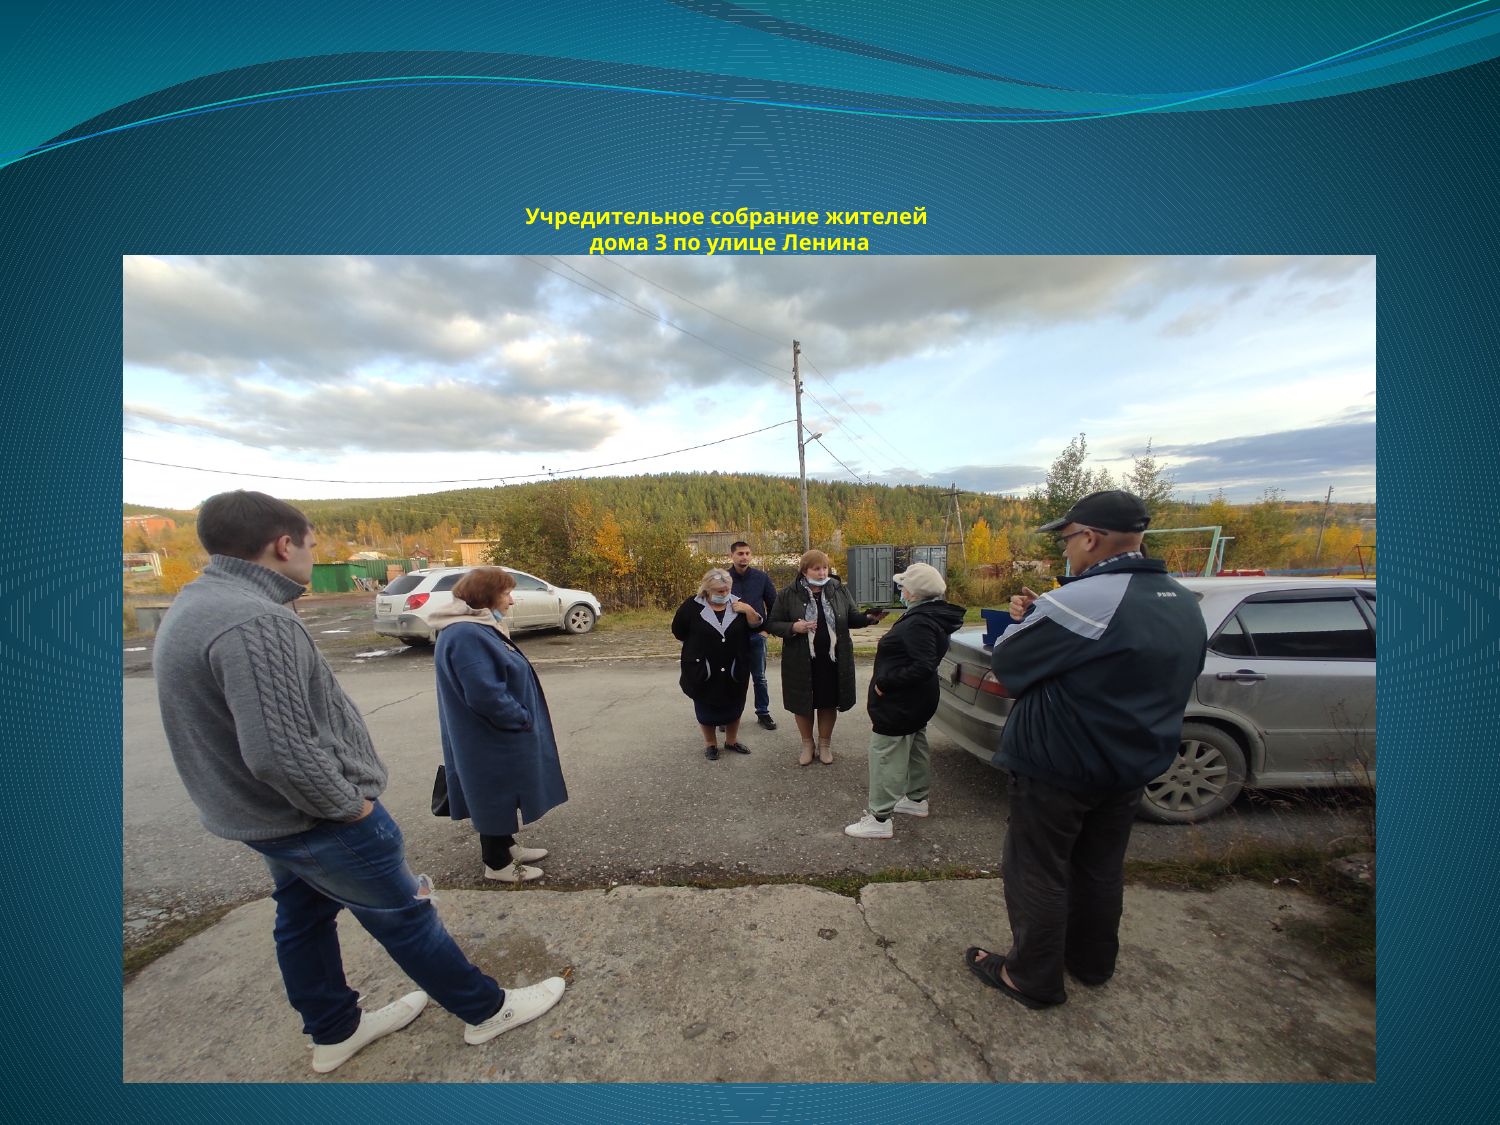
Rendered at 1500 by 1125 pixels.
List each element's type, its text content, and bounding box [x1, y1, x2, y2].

title Учредительное собрание жителей дома 3 по улице Ленина [87, 54, 1376, 256]
picture [123, 255, 1377, 1083]
